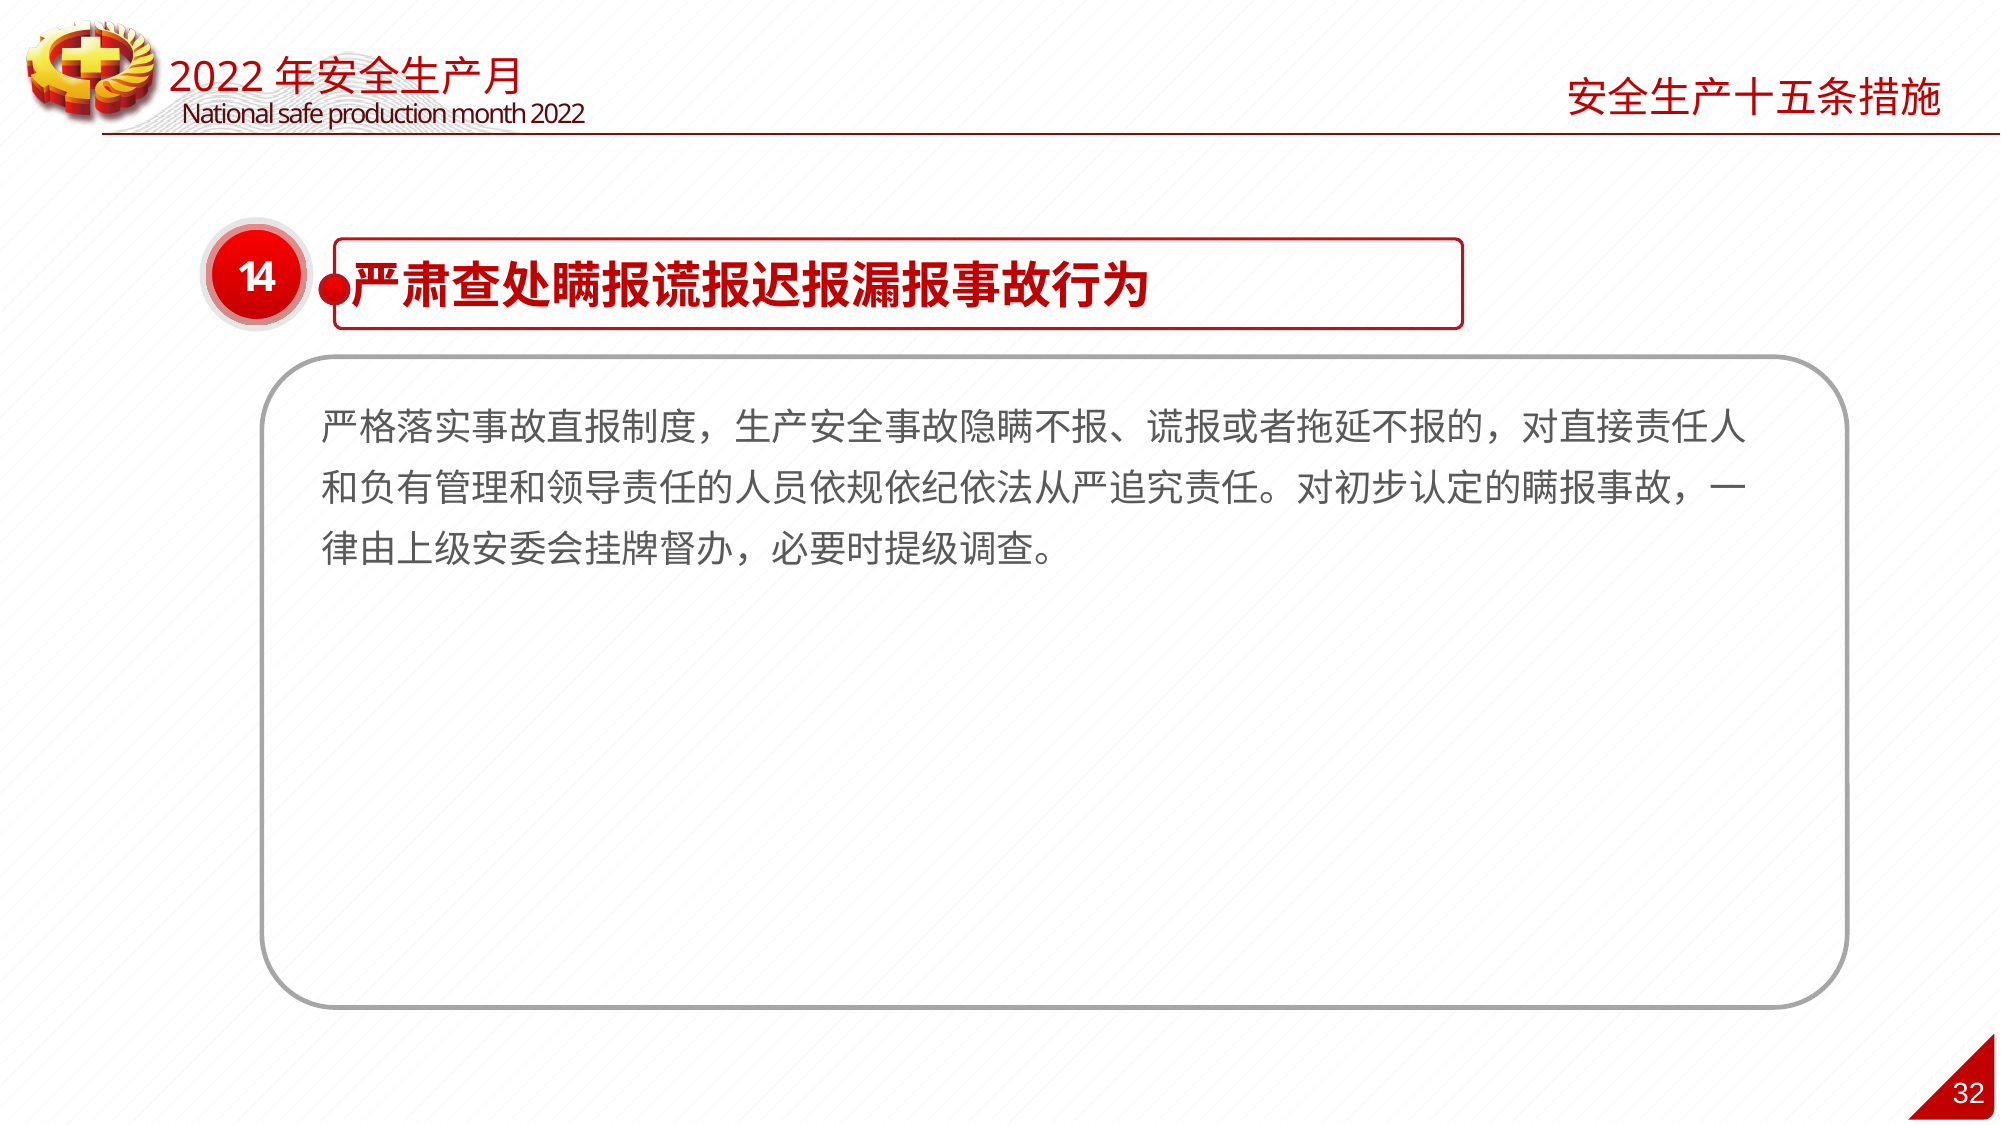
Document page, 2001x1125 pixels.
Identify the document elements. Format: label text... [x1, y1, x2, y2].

text_box [261, 356, 1848, 1008]
text_box 14 [205, 223, 308, 326]
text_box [320, 238, 1463, 329]
picture [16, 15, 165, 130]
text_box 2 [36, 0, 569, 156]
